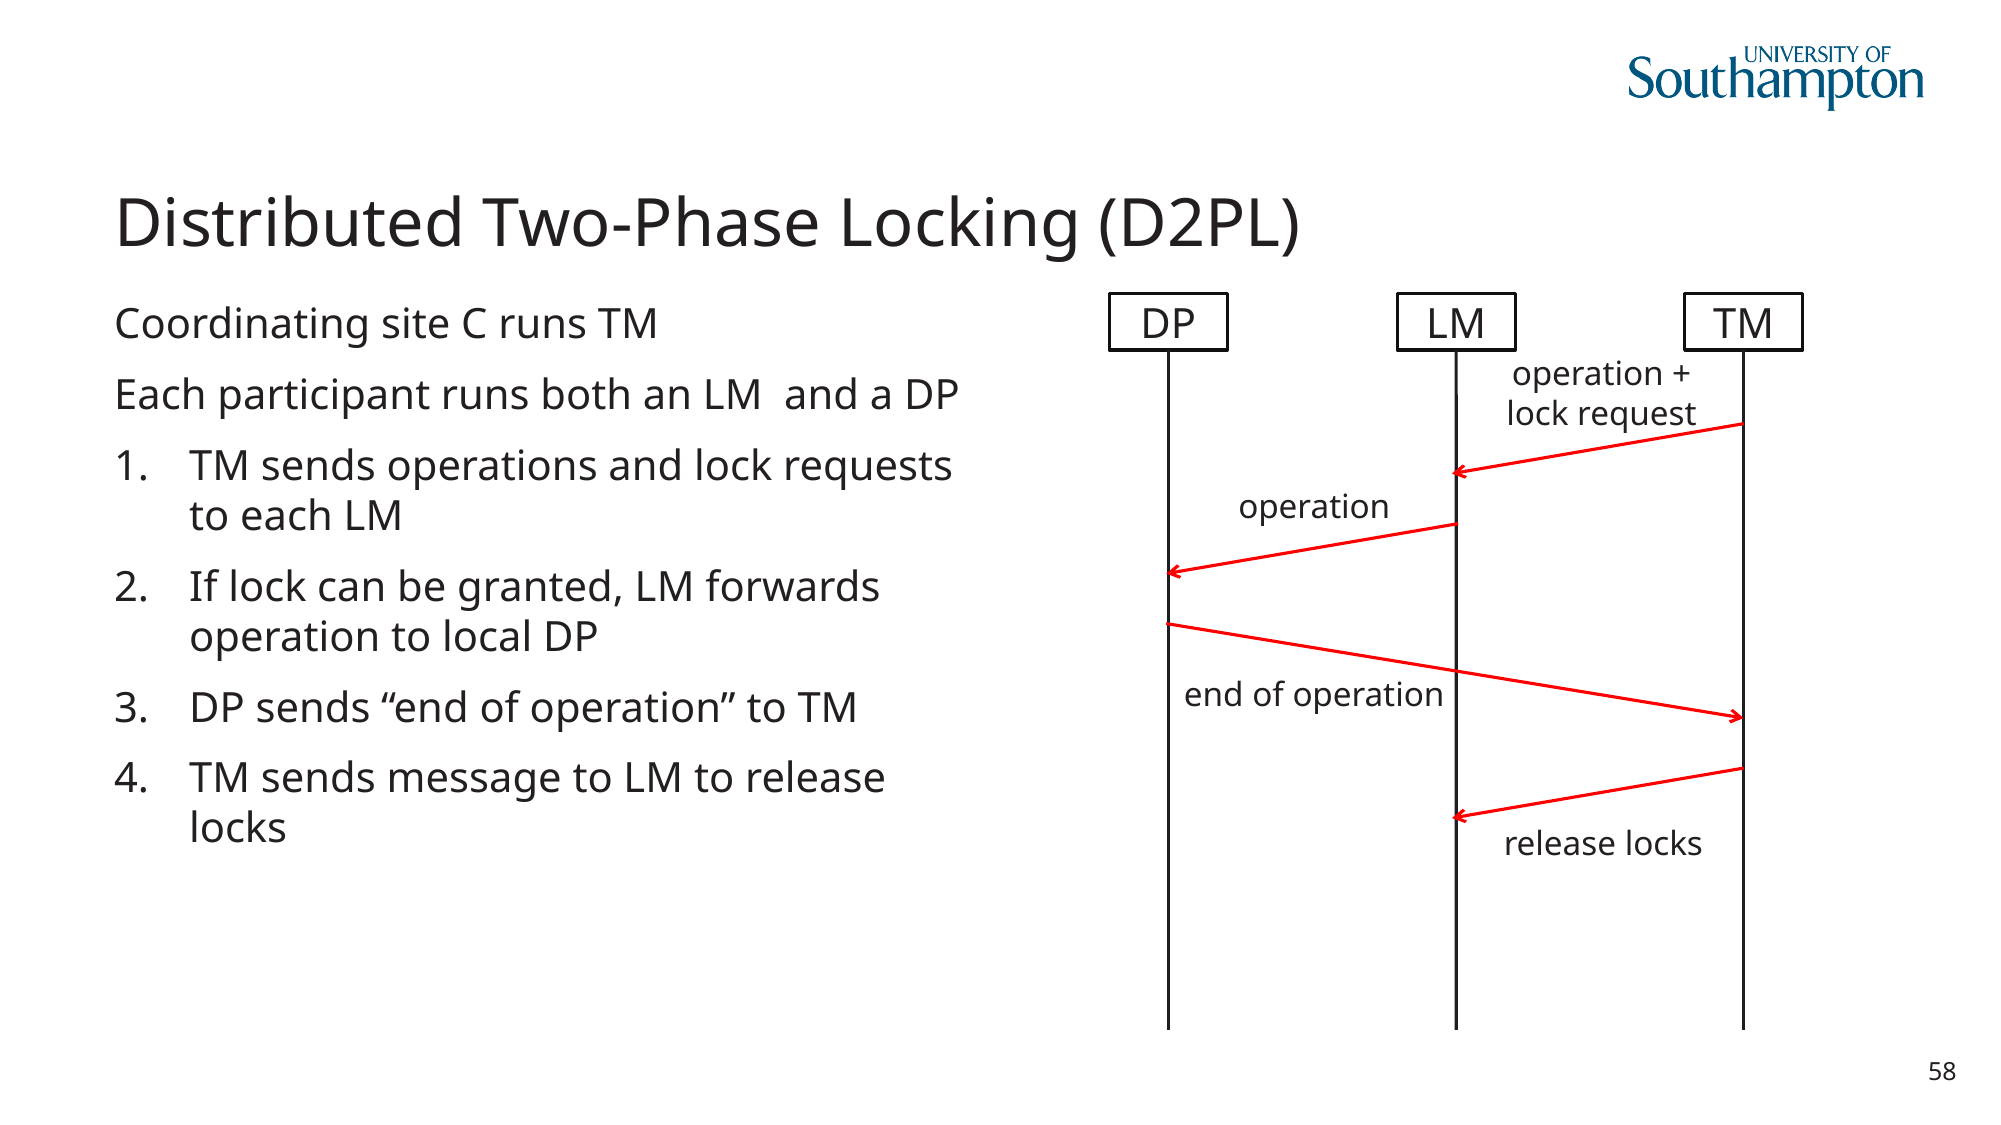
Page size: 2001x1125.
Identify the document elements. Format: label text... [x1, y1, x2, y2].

text_box release locks [1488, 819, 1719, 870]
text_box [1451, 423, 1744, 474]
picture [1629, 46, 1924, 111]
text_box TM [1684, 293, 1803, 350]
text_box LM [1397, 293, 1516, 350]
picture [1869, 48, 1877, 60]
picture [1629, 71, 1648, 95]
text_box DP [1109, 293, 1228, 350]
text_box operation [1223, 477, 1406, 523]
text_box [1451, 768, 1744, 819]
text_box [1166, 523, 1459, 574]
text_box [1166, 623, 1744, 719]
list Coordinating site C runs TM Each participant runs both an LM and a DP TM sends operations and lock requests to each LM If lock can be granted, LM forwards operation to local DP DP sends “end of operation” to TM TM sends message to LM to release locks [102, 290, 989, 1024]
text_box operation + lock request [1491, 344, 1712, 423]
title Distributed Two-Phase Locking (D2PL) [102, 113, 1898, 268]
